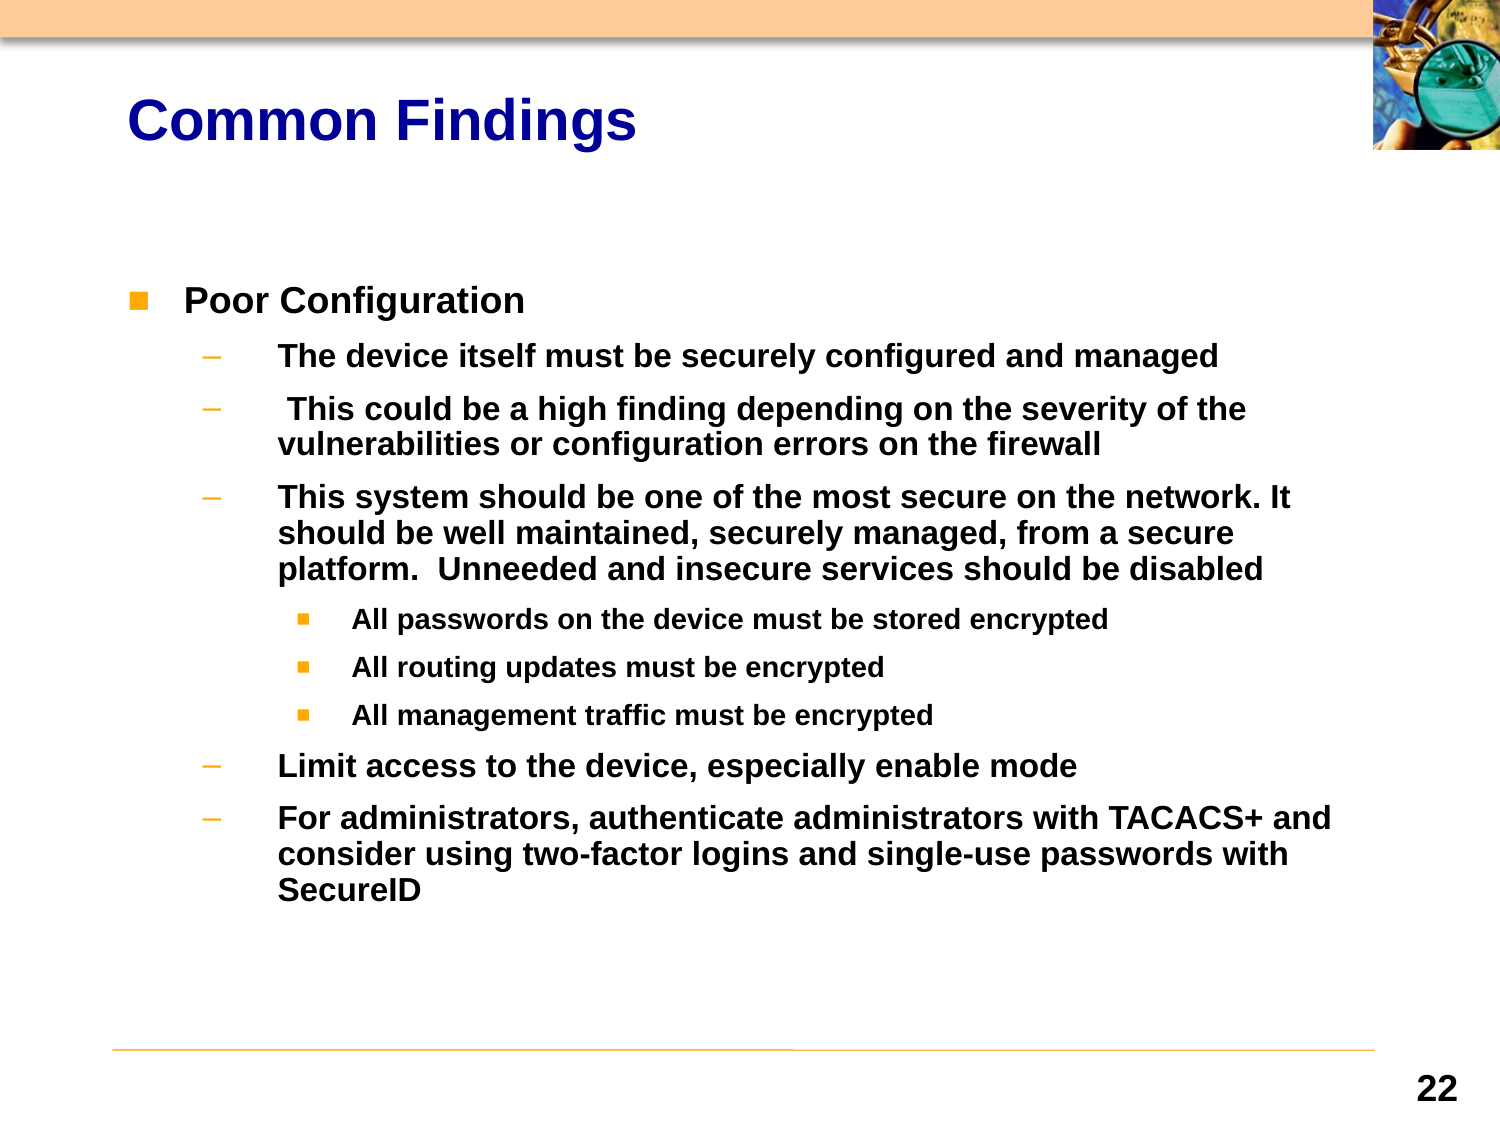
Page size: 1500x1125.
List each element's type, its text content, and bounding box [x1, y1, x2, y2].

list Poor Configuration The device itself must be securely configured and managed This could be a high finding depending on the severity of the vulnerabilities or configuration errors on the firewall This system should be one of the most secure on the network. It should be well maintained, securely managed, from a secure platform. Unneeded and insecure services should be disabled All passwords on the device must be stored encrypted All routing updates must be encrypted All management traffic must be encrypted Limit access to the device, especially enable mode For administrators, authenticate administrators with TACACS+ and consider using two-factor logins and single-use passwords with SecureID [112, 212, 1372, 1015]
title Common Findings [112, 45, 1375, 200]
picture [1373, 0, 1500, 150]
